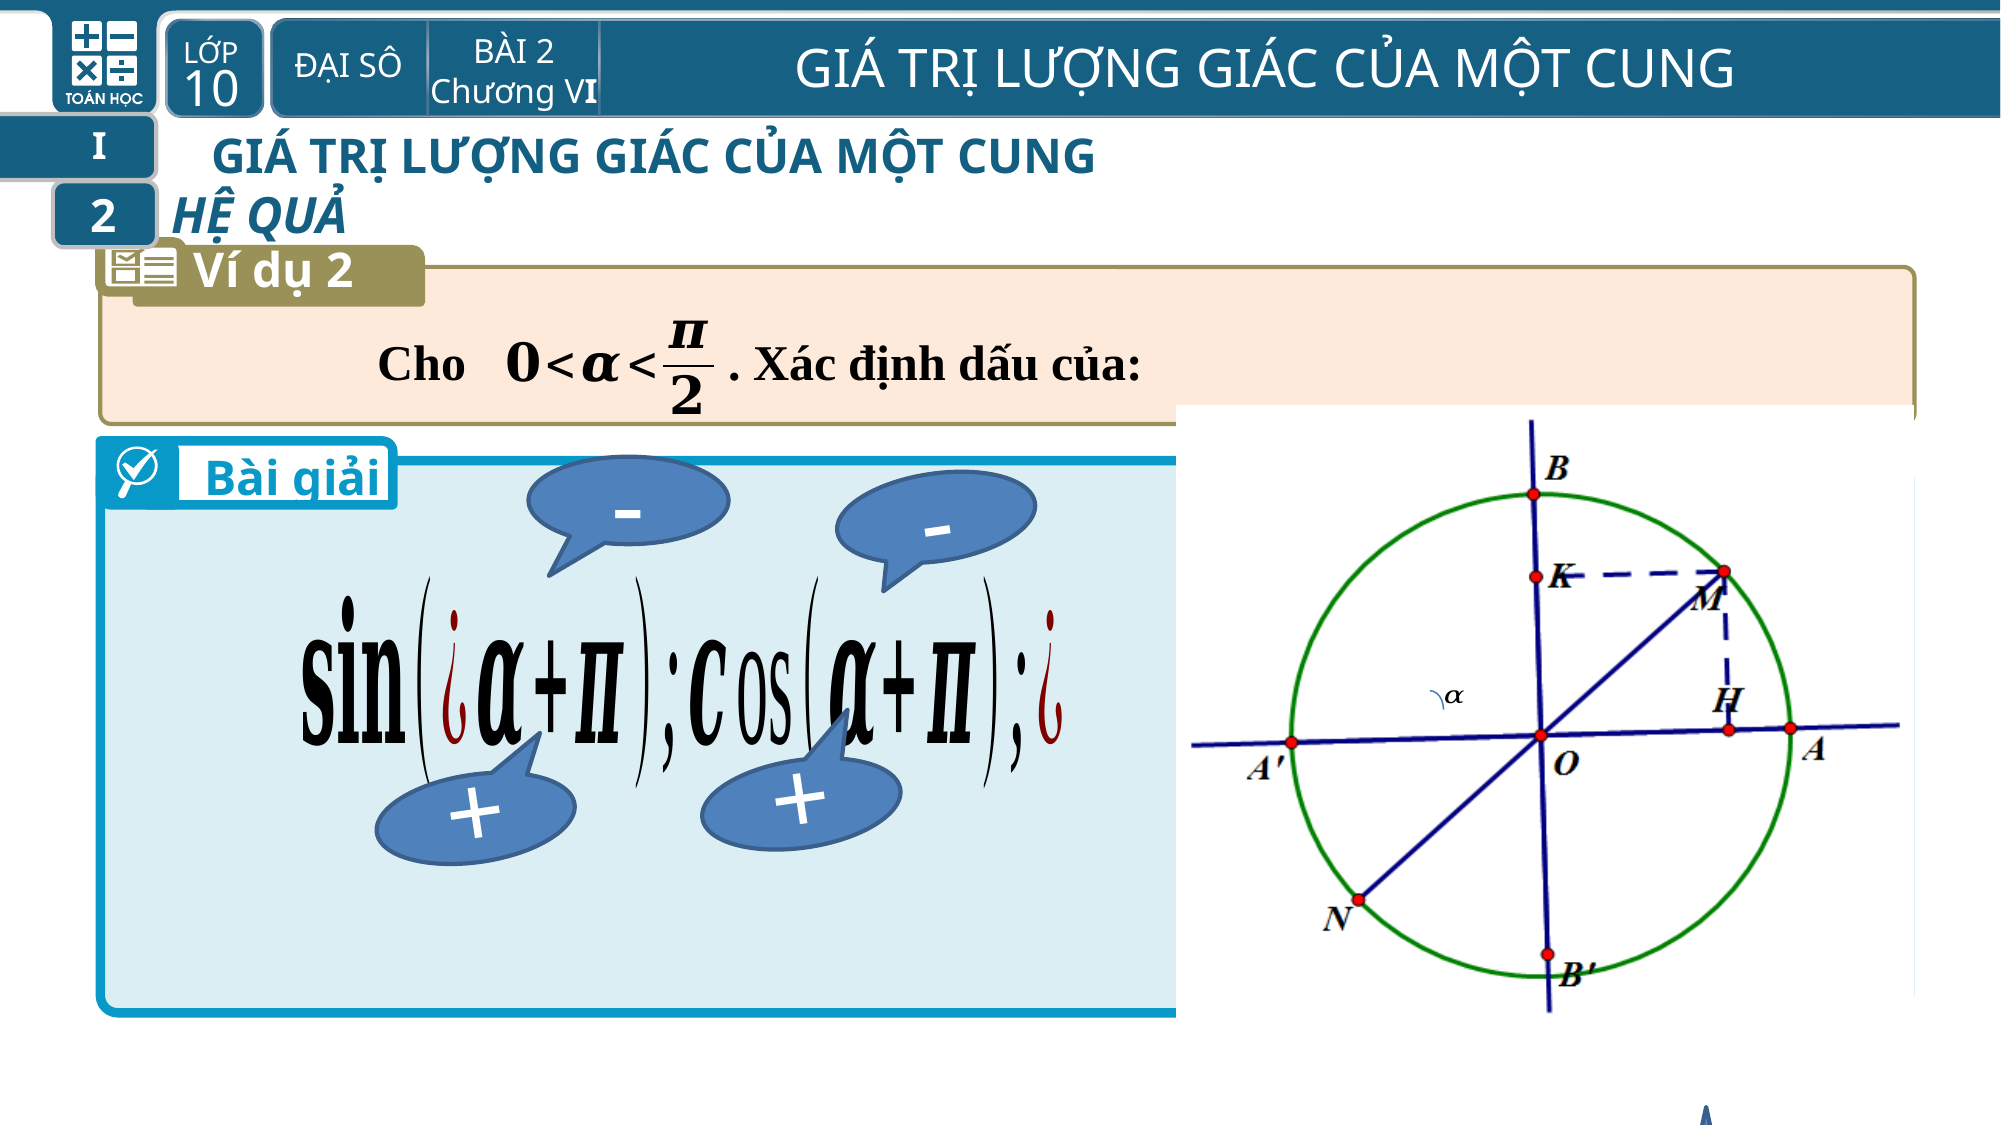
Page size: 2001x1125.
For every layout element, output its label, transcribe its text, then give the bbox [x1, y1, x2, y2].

picture [1176, 405, 1915, 1027]
text_box GIÁ TRỊ LƯỢNG GIÁC CỦA MỘT CUNG [196, 118, 1139, 191]
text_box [99, 439, 1171, 1014]
text_box [1700, 1104, 1713, 1125]
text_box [0, 113, 157, 181]
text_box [52, 176, 894, 253]
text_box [1416, 682, 1467, 729]
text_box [99, 232, 1915, 425]
